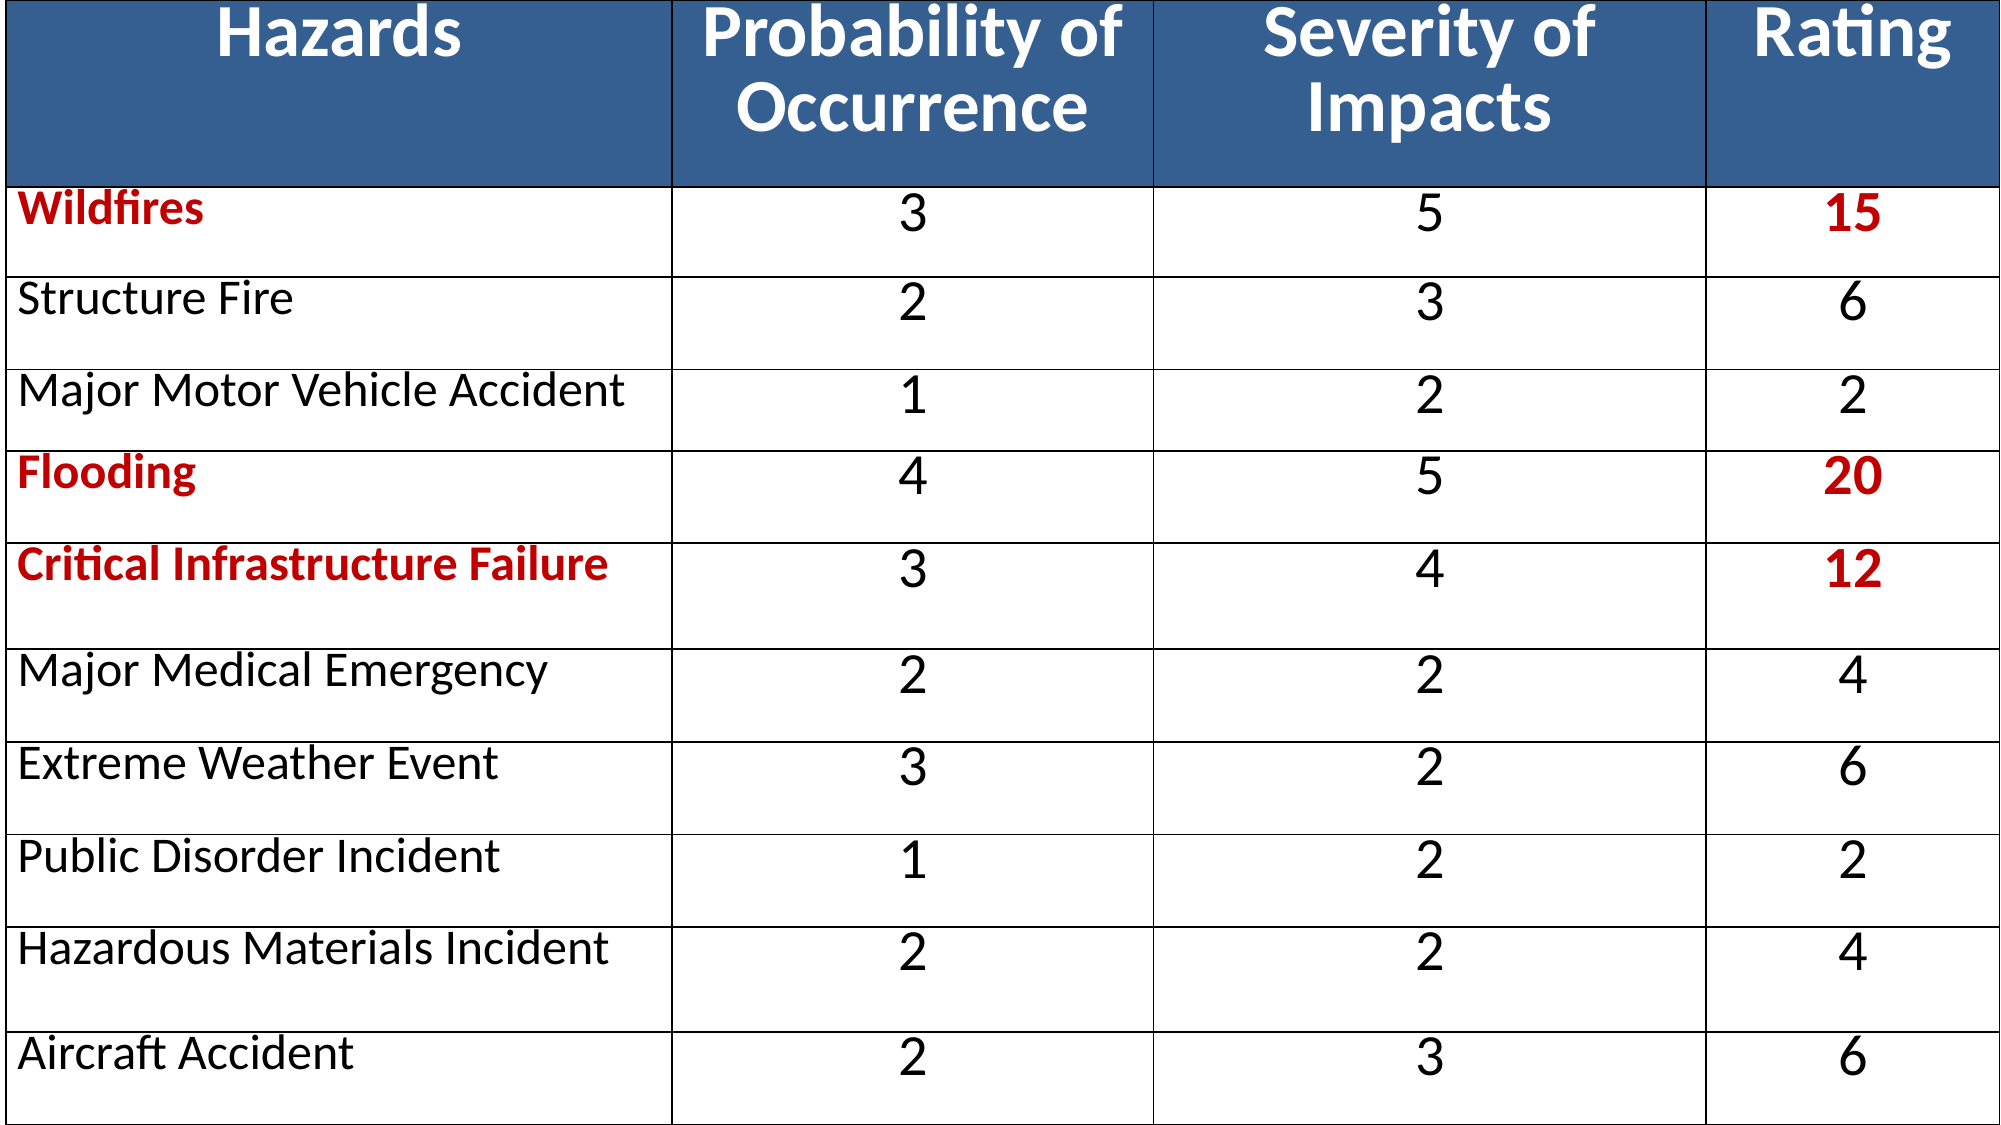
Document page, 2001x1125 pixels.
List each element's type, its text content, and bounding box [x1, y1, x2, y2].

table_cell 3 [673, 544, 1153, 648]
table_cell Critical Infrastructure Failure [7, 544, 671, 648]
table_cell 5 [1154, 452, 1705, 542]
table_cell 4 [1707, 928, 1999, 1031]
table_cell Flooding [7, 452, 671, 542]
table_cell 2 [1707, 370, 1999, 450]
table_cell 6 [1707, 743, 1999, 834]
table_cell 2 [1154, 650, 1705, 741]
table_cell 4 [1707, 650, 1999, 741]
table_cell 4 [1154, 544, 1705, 648]
table_cell 6 [1707, 278, 1999, 369]
table_cell 3 [673, 743, 1153, 834]
table_cell 1 [673, 835, 1153, 926]
table_header Severity of Impacts [1154, 1, 1705, 186]
table_cell 20 [1707, 452, 1999, 542]
table_cell 2 [1154, 928, 1705, 1031]
table_cell Major Motor Vehicle Accident [7, 370, 671, 450]
table_cell 3 [1154, 278, 1705, 369]
table_cell Major Medical Emergency [7, 650, 671, 741]
table_cell Wildfires [7, 188, 671, 276]
table_cell Extreme Weather Event [7, 743, 671, 834]
table_cell 2 [673, 1033, 1153, 1124]
table_cell 12 [1707, 544, 1999, 648]
table_cell Public Disorder Incident [7, 835, 671, 926]
table_header Probability of Occurrence [673, 1, 1153, 186]
table_header Hazards [7, 1, 671, 186]
table_cell 3 [673, 188, 1153, 276]
table_header Rating [1707, 1, 1999, 186]
table_cell Aircraft Accident [7, 1033, 671, 1124]
table_cell 2 [1707, 835, 1999, 926]
table_cell Hazardous Materials Incident [7, 928, 671, 1031]
table_cell Structure Fire [7, 278, 671, 369]
table_cell 5 [1154, 188, 1705, 276]
table_cell 6 [1707, 1033, 1999, 1124]
table_cell 2 [1154, 743, 1705, 834]
table_cell 1 [673, 370, 1153, 450]
table_cell 3 [1154, 1033, 1705, 1124]
table_cell 15 [1707, 188, 1999, 276]
table_cell 2 [1154, 370, 1705, 450]
table_cell 2 [1154, 835, 1705, 926]
table_cell 4 [673, 452, 1153, 542]
table_cell 2 [673, 278, 1153, 369]
table_cell 2 [673, 928, 1153, 1031]
table_cell 2 [673, 650, 1153, 741]
